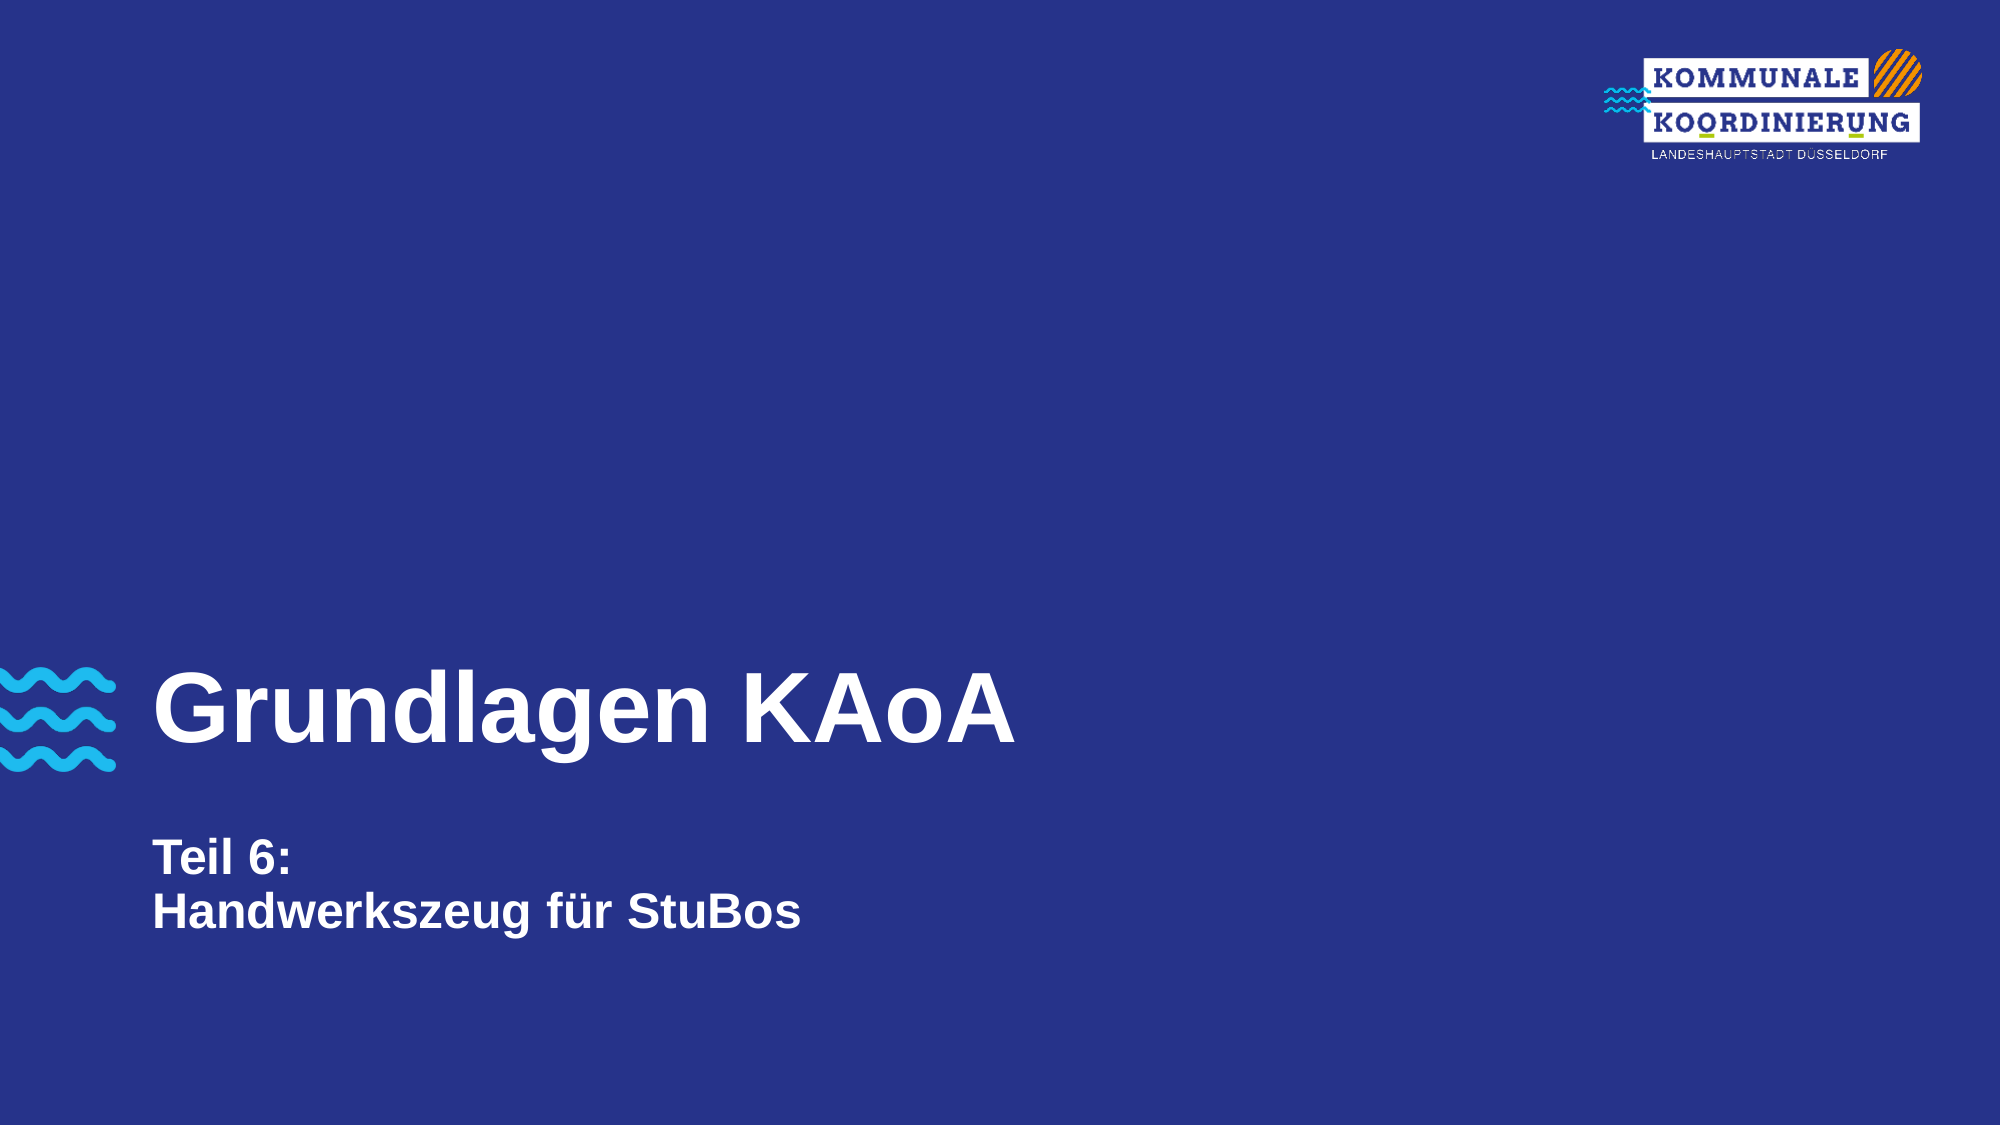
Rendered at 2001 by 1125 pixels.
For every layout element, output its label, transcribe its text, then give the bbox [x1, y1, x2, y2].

picture [0, 667, 116, 772]
text_box Grundlagen KAoA [137, 379, 1890, 772]
title Teil 6: Handwerkszeug für StuBos [137, 772, 1890, 948]
picture [1604, 49, 1922, 159]
